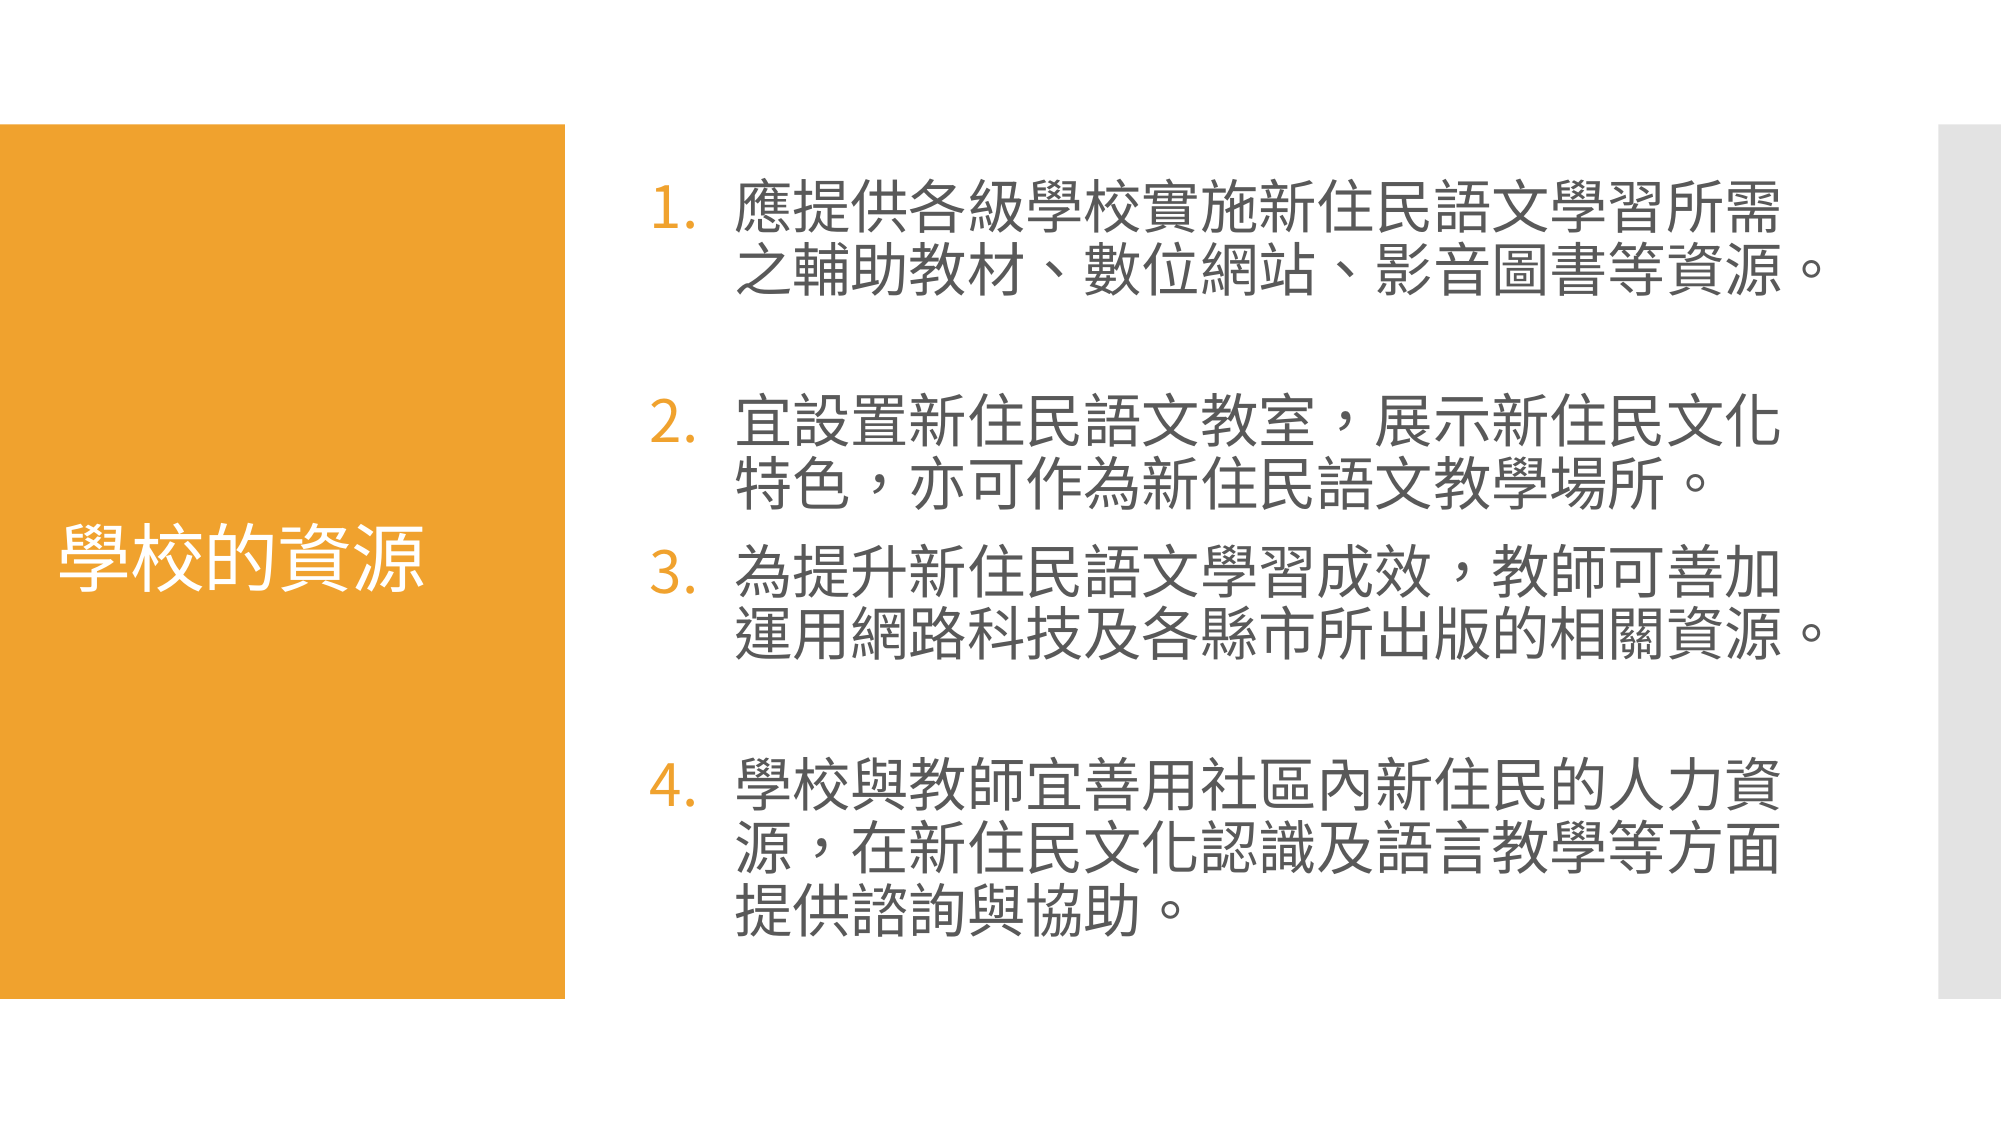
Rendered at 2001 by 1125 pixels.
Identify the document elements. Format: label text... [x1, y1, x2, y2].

list 應提供各級學校實施新住民語文學習所需之輔助教材、數位網站、影音圖書等資源。 宜設置新住民語文教室，展示新住民文化特色，亦可作為新住民語文教學場所。 為提升新住民語文學習成效，教師可善加運用網路科技及各縣市所出版的相關資源。 學校與教師宜善用社區內新住民的人力資源，在新住民文化認識及語言教學等方面提供諮詢與協助。 [634, 141, 1835, 982]
title 學校的資源 [41, 184, 525, 940]
